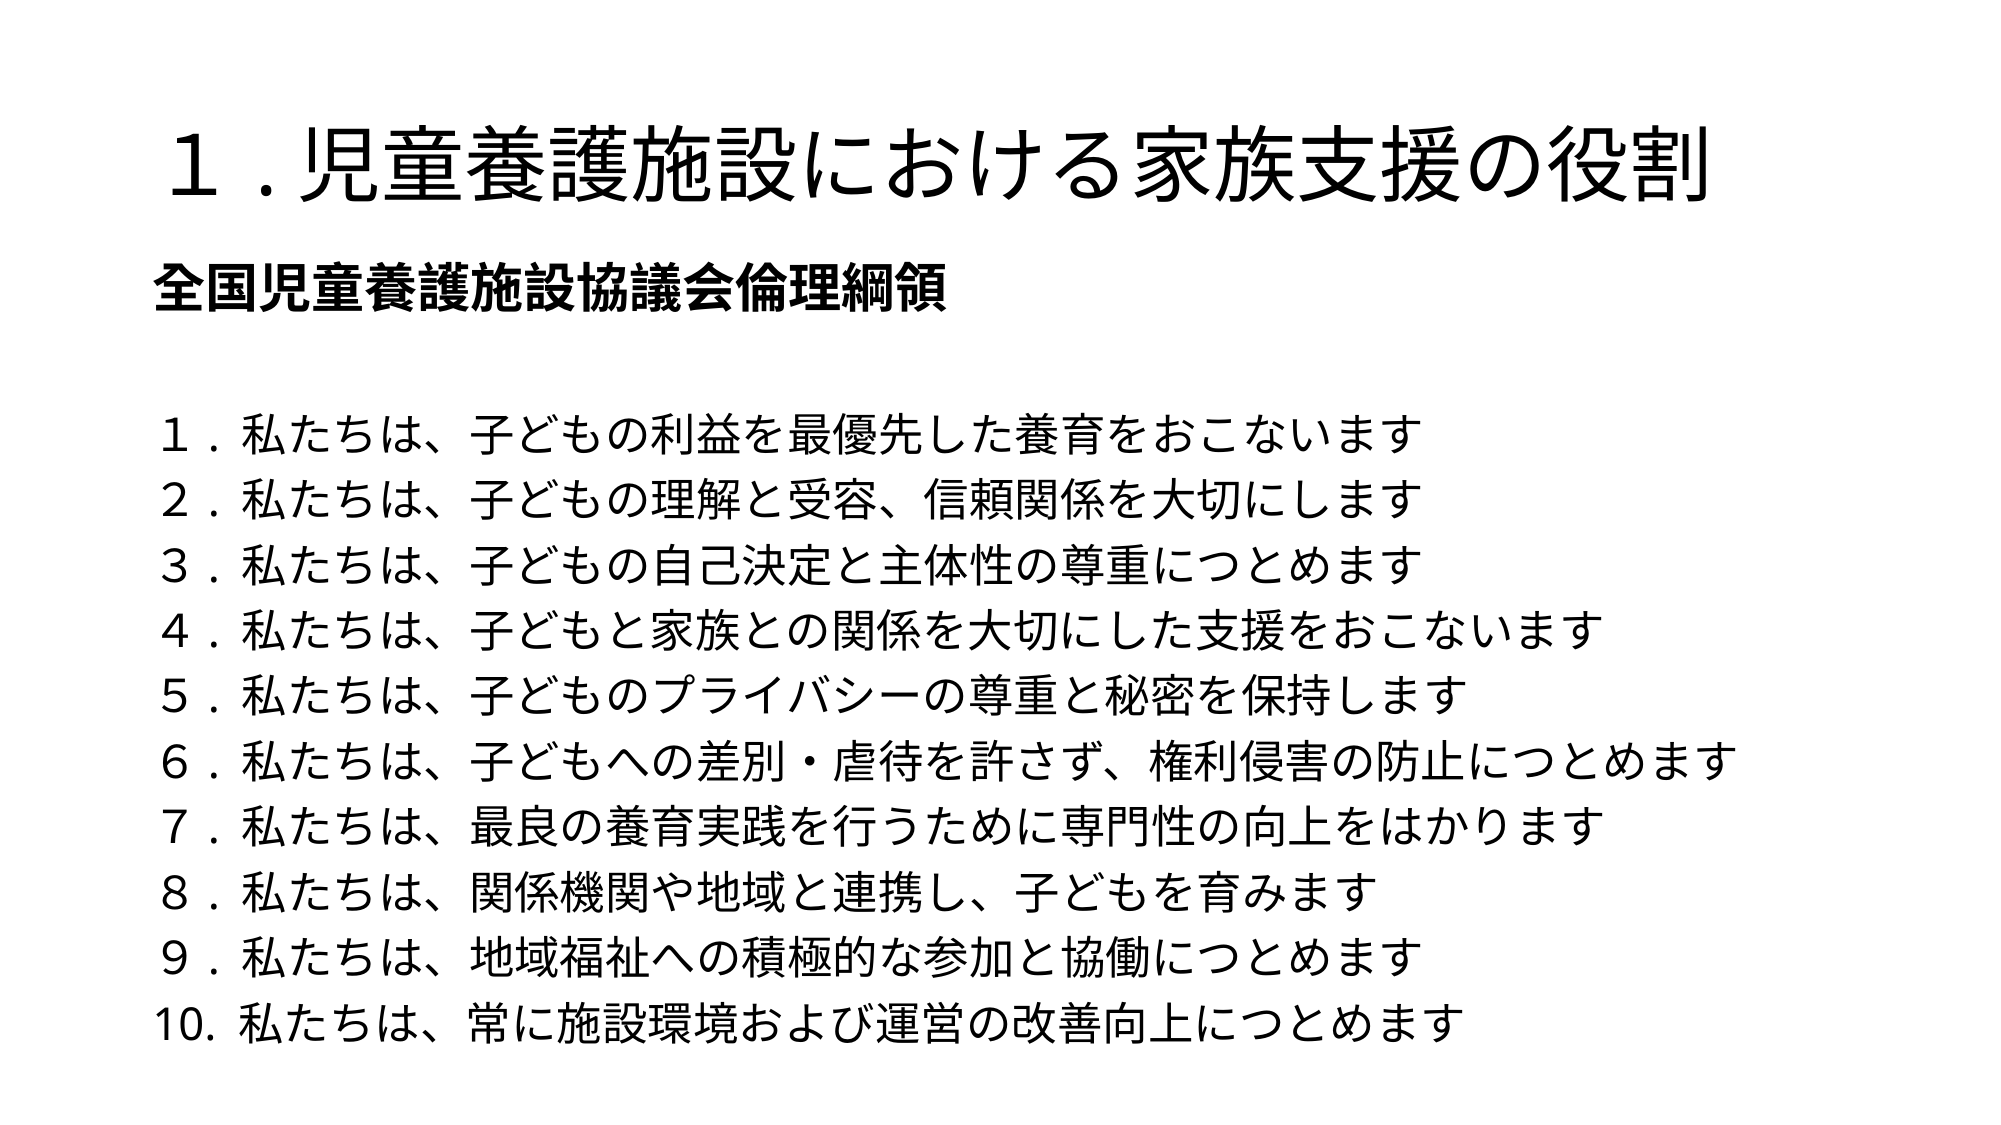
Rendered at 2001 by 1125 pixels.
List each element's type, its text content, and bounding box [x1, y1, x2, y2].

list 全国児童養護施設協議会倫理綱領 １. 私たちは、子どもの利益を最優先した養育をおこないます ２. 私たちは、子どもの理解と受容、信頼関係を大切にします ３. 私たちは、子どもの自己決定と主体性の尊重につとめます ４. 私たちは、子どもと家族との関係を大切にした支援をおこないます ５. 私たちは、子どものプライバシーの尊重と秘密を保持します ６. 私たちは、子どもへの差別・虐待を許さず、権利侵害の防止につとめます ７. 私たちは、最良の養育実践を行うために専門性の向上をはかります ８. 私たちは、関係機関や地域と連携し、子どもを育みます ９. 私たちは、地域福祉への積極的な参加と協働につとめます 10. 私たちは、常に施設環境および運営の改善向上につとめます [137, 254, 1863, 1066]
title １.児童養護施設における家族支援の役割 [137, 59, 1863, 254]
